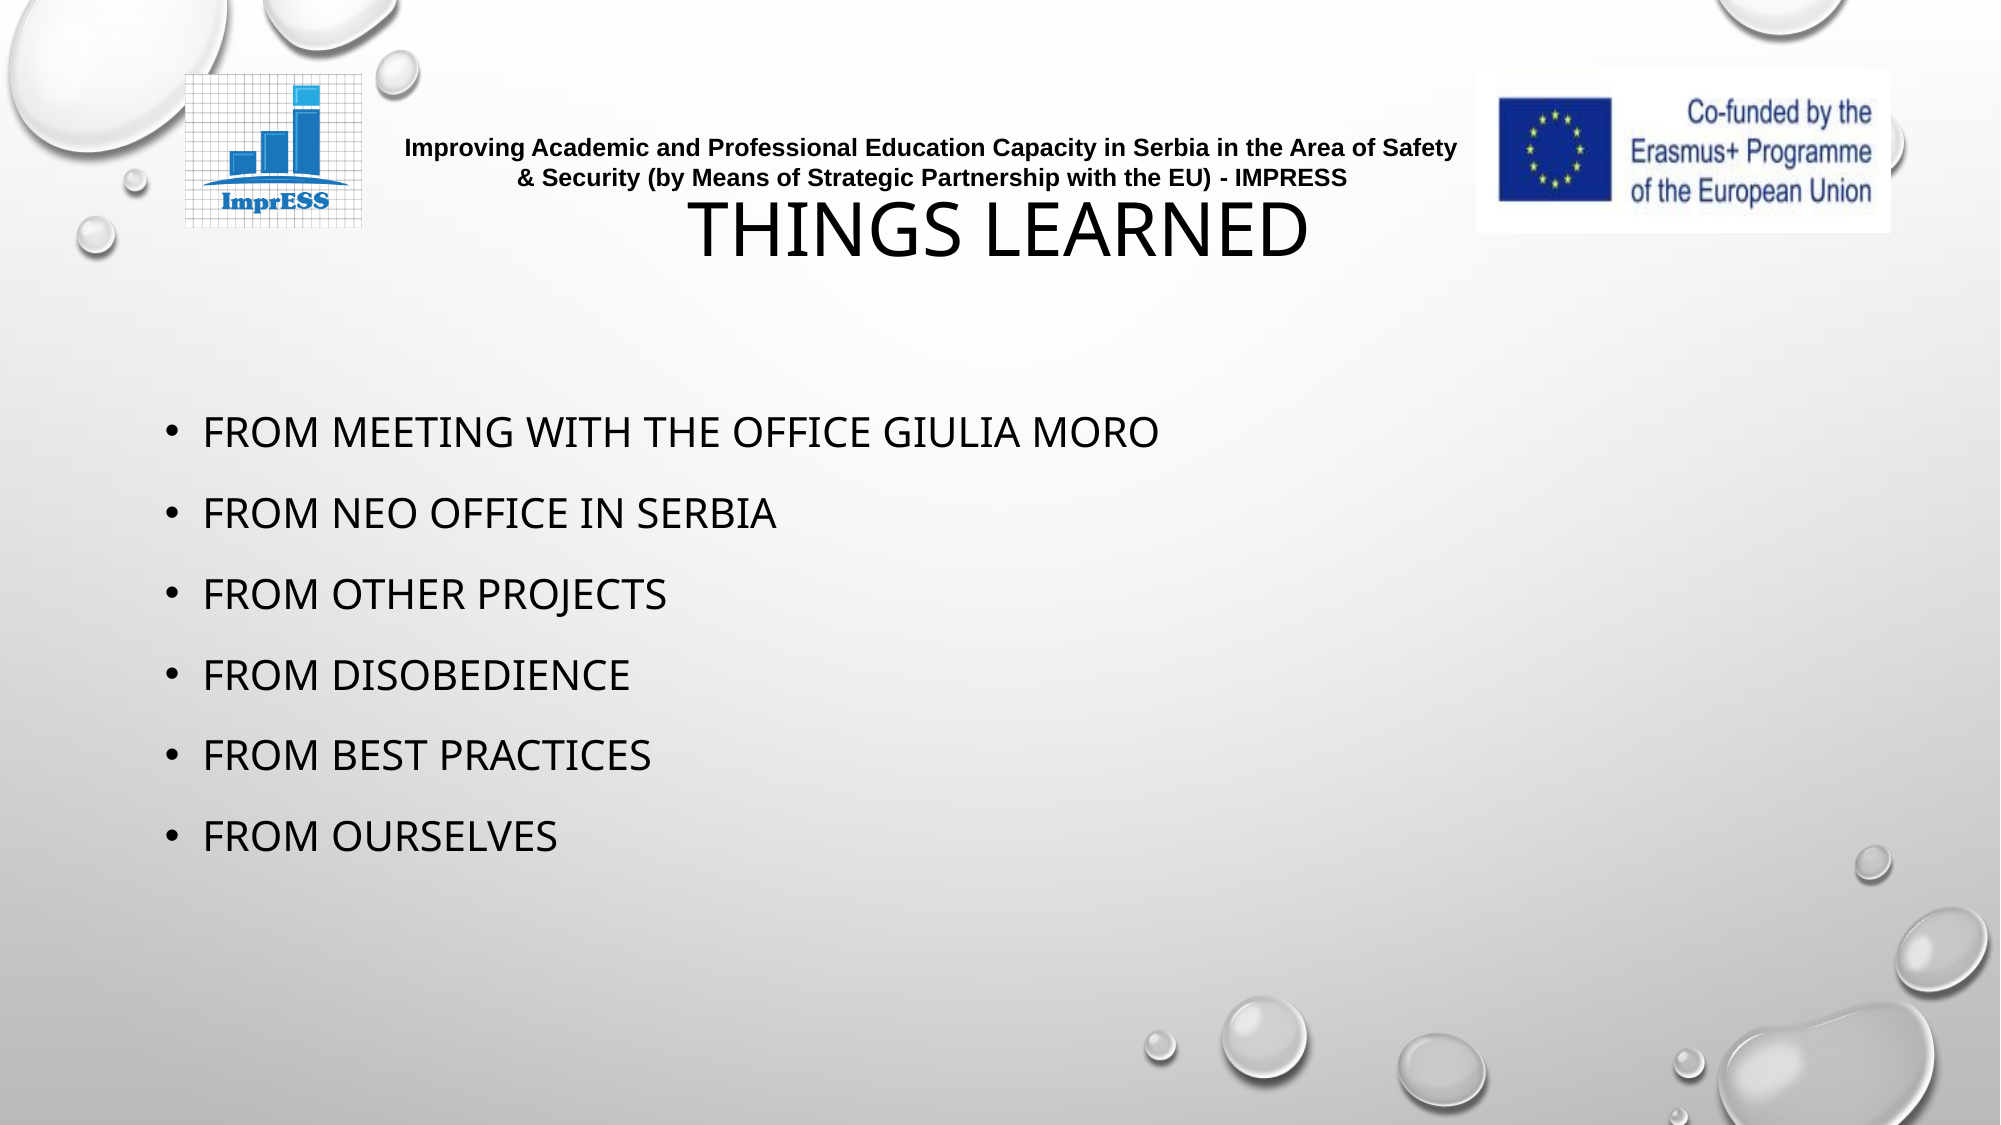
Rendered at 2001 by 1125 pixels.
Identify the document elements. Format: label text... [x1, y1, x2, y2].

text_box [184, 68, 1892, 234]
picture [0, 0, 2000, 1125]
title Things learned [149, 101, 1851, 364]
list From meeting with the office Giulia moro FROM neo office in Serbia From other projects From disobedience From best Practices From ourselves [149, 388, 1850, 950]
